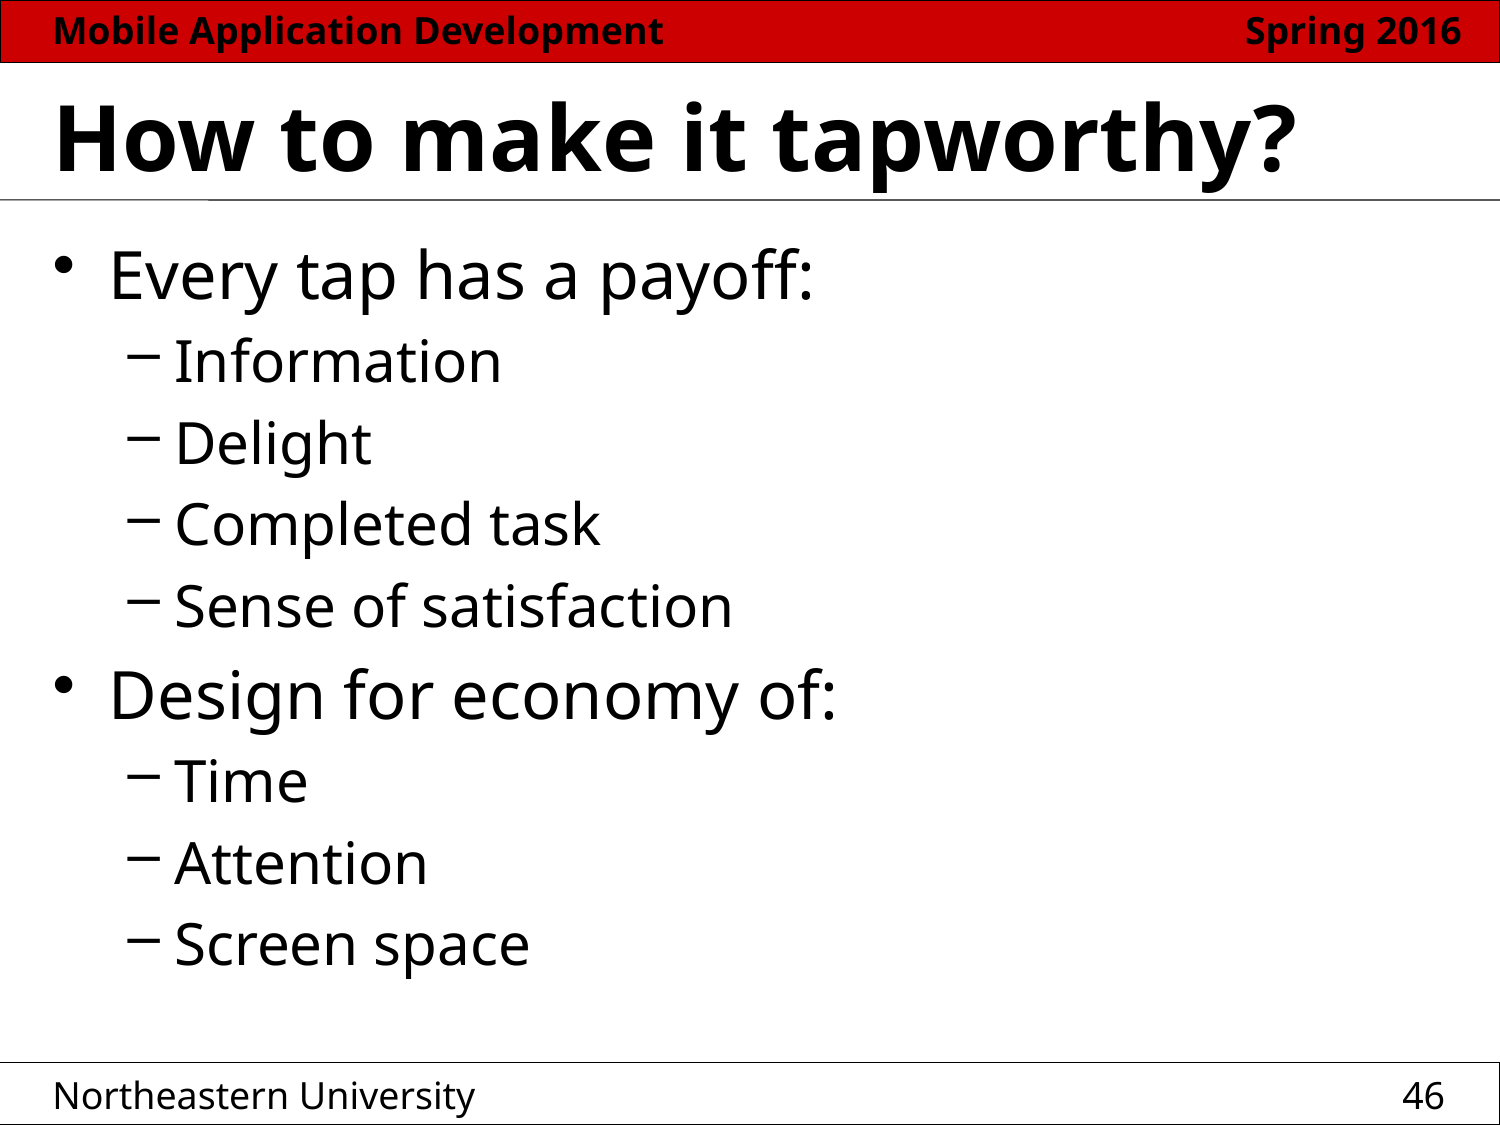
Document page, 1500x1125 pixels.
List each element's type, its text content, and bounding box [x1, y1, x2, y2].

list Every tap has a payoff: Information Delight Completed task Sense of satisfaction Design for economy of: Time Attention Screen space [37, 224, 1500, 1000]
title How to make it tapworthy? [37, 40, 1475, 224]
